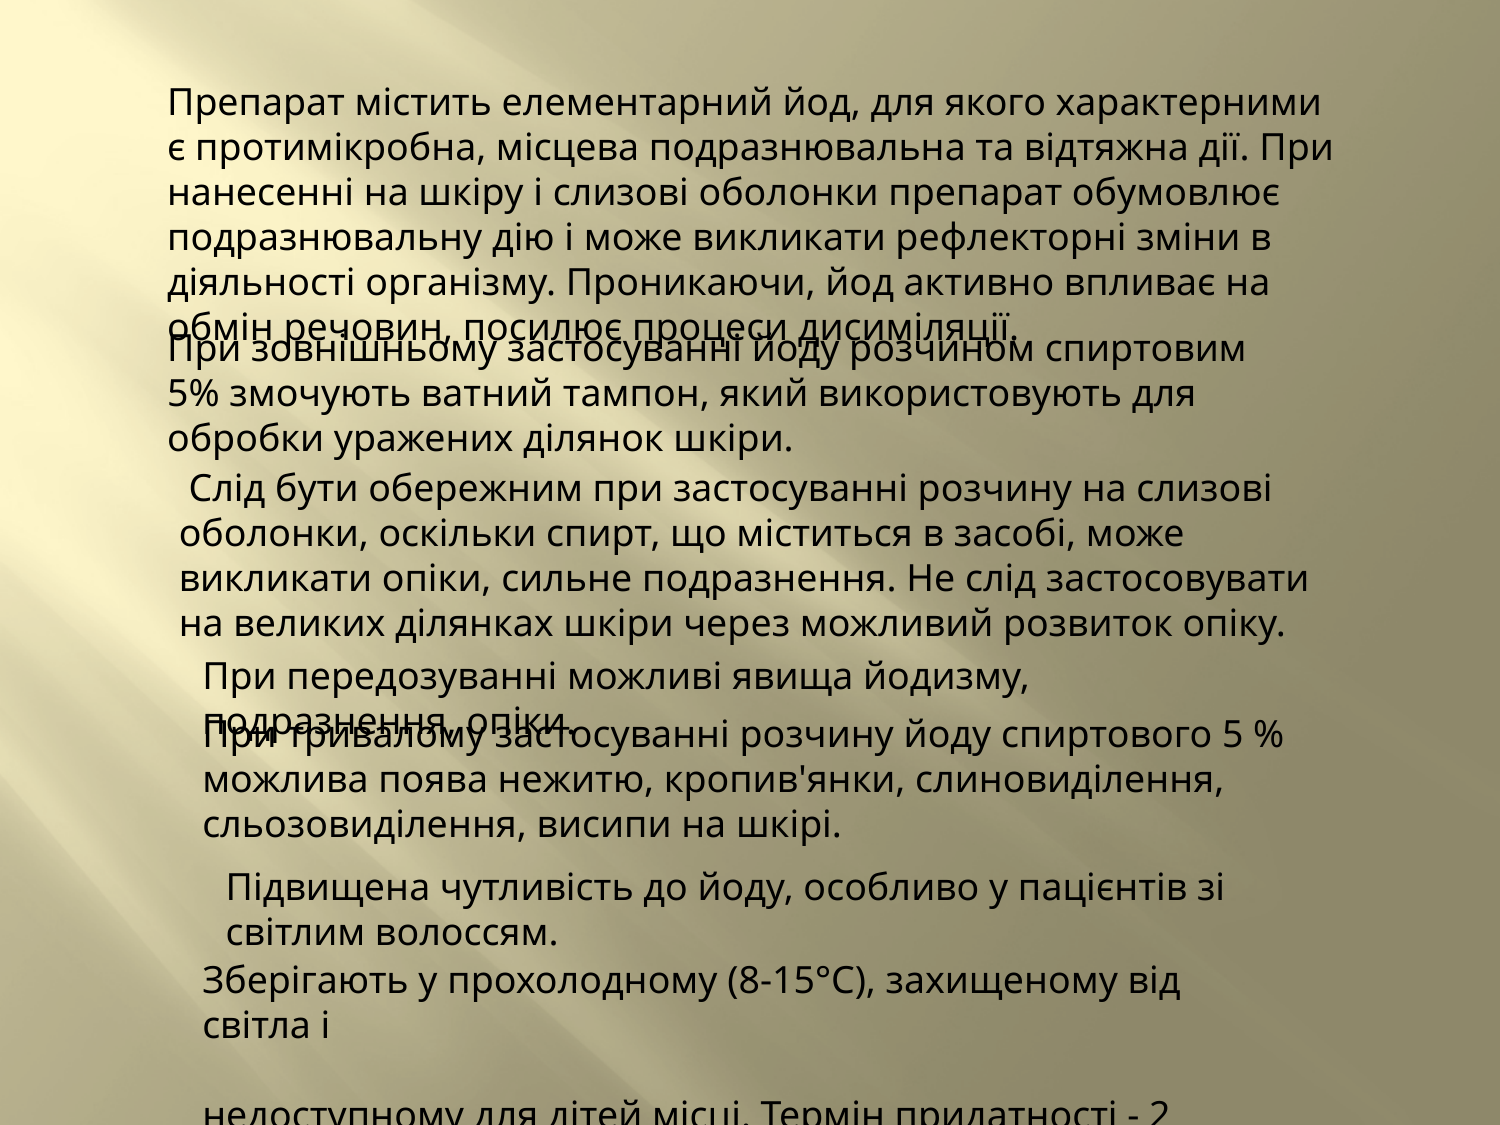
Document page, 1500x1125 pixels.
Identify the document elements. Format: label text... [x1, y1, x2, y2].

text_box При тривалому застосуванні розчину йоду спиртового 5 % можлива поява нежитю, кропив'янки, слиновиділення, сльозовиділення, висипи на шкірі. [187, 703, 1325, 853]
text_box Препарат містить елементарний йод, для якого характерними є протимікробна, місцева подразнювальна та відтяжна дії. При нанесенні на шкіру і слизові оболонки препарат обумовлює подразнювальну дію і може викликати рефлекторні зміни в діяльності організму. Проникаючи, йод активно впливає на обмін речовин, посилює процеси дисиміляції. [152, 70, 1360, 355]
text_box При передозуванні можливі явища йодизму, подразнення, опіки. [187, 644, 1289, 703]
text_box Підвищена чутливість до йоду, особливо у пацієнтів зі світлим волоссям. [210, 855, 1243, 949]
text_box Слід бути обережним при застосуванні розчину на слизові оболонки, оскільки спирт, що міститься в засобі, може викликати опіки, сильне подразнення. Не слід застосовувати на великих ділянках шкіри через можливий розвиток опіку. [163, 456, 1348, 652]
text_box Зберігають у прохолодному (8-15°C), захищеному від світла і недоступному для дітей місці. Термін придатності - 2 роки. [187, 949, 1266, 1125]
text_box При зовнішньому застосуванні йоду розчином спиртовим 5% змочують ватний тампон, який використовують для обробки уражених ділянок шкіри. [152, 316, 1301, 467]
